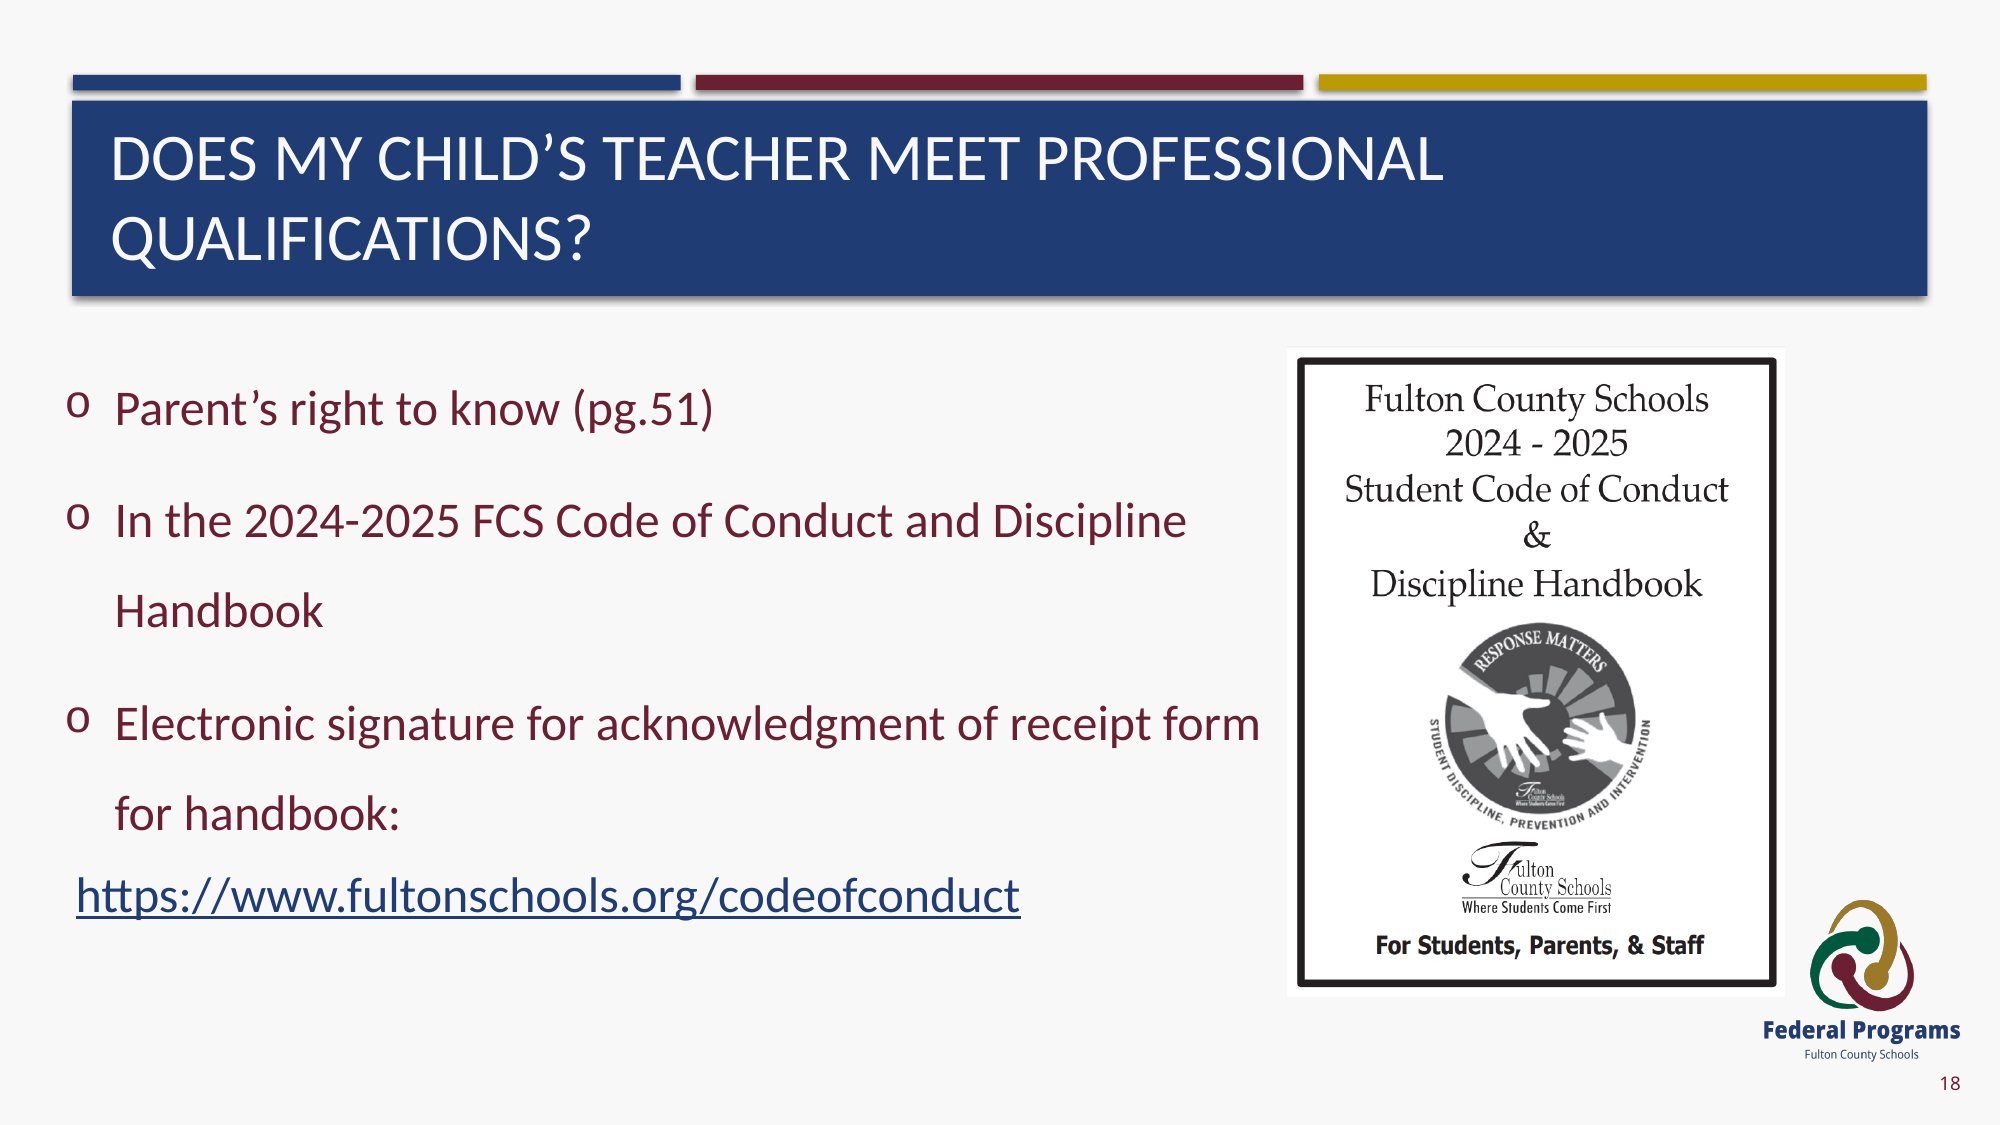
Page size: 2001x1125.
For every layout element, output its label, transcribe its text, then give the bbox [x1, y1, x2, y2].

text_box Parent’s right to know (pg.51) In the 2024-2025 FCS Code of Conduct and Discipline Handbook Electronic signature for acknowledgment of receipt form for handbook: https://www.fultonschools.org/codeofconduct [49, 337, 1288, 941]
slide_number 18 [1803, 1054, 1976, 1115]
picture [1287, 345, 1962, 1066]
title Does my child’s teacher meet professional qualifications? [95, 115, 1905, 282]
